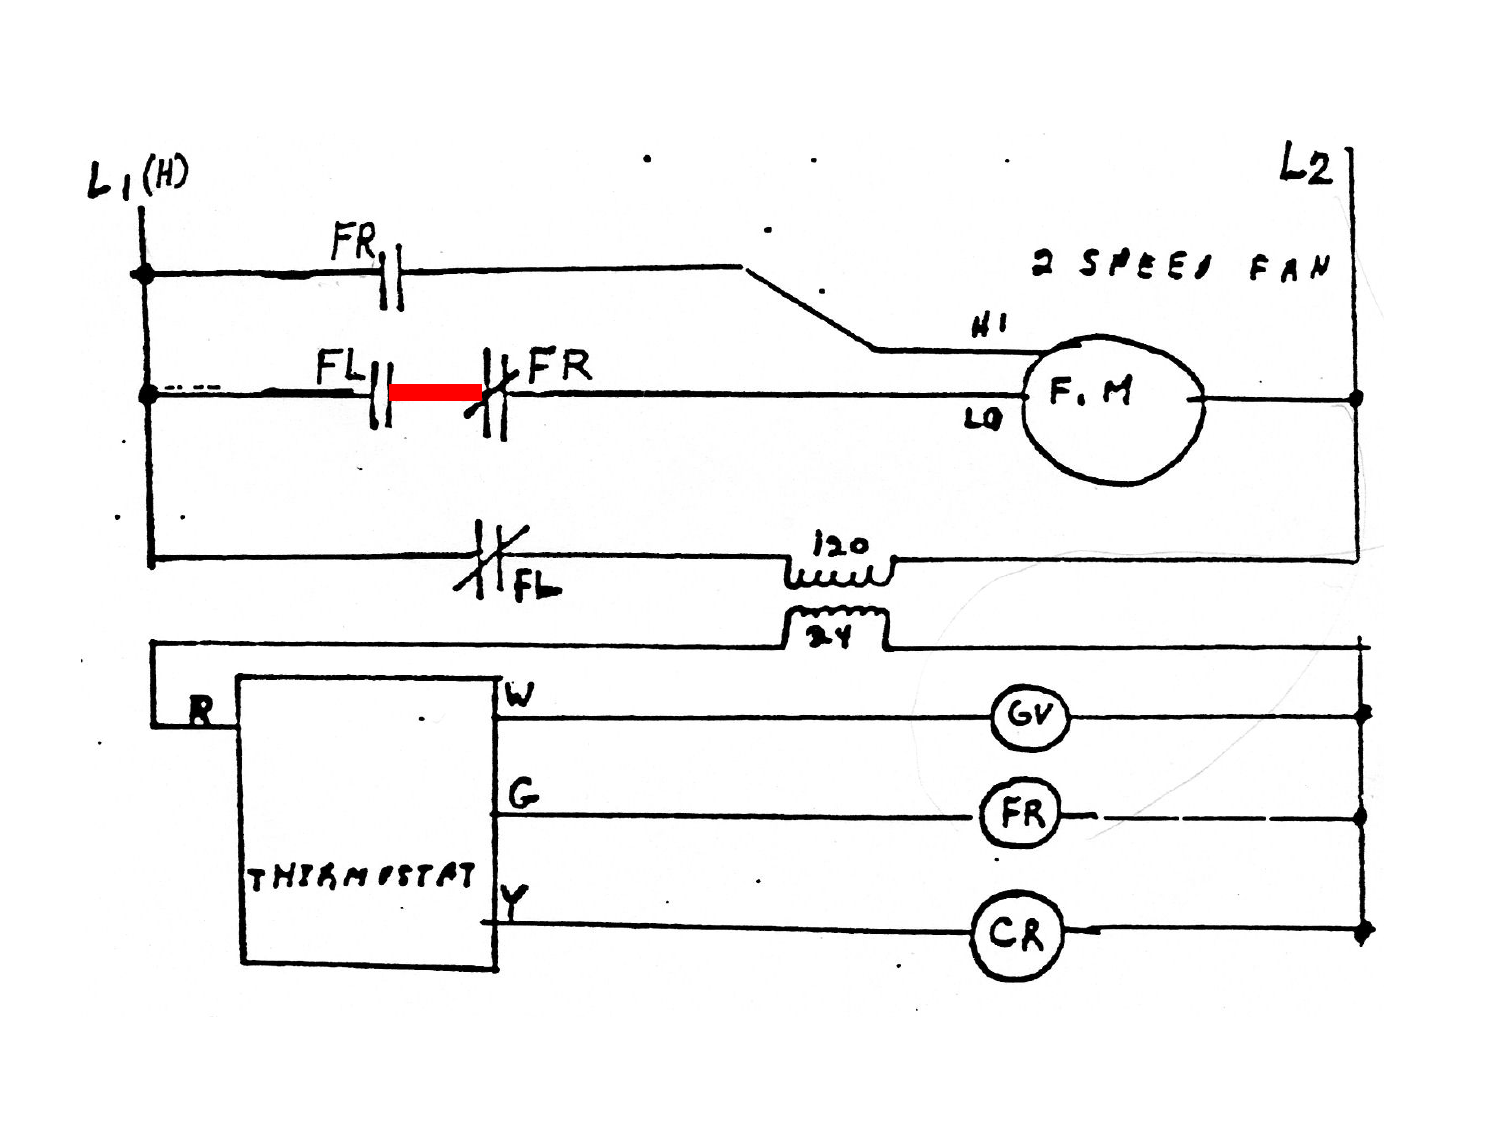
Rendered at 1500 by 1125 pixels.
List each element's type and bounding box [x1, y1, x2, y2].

picture [81, 131, 1384, 1018]
